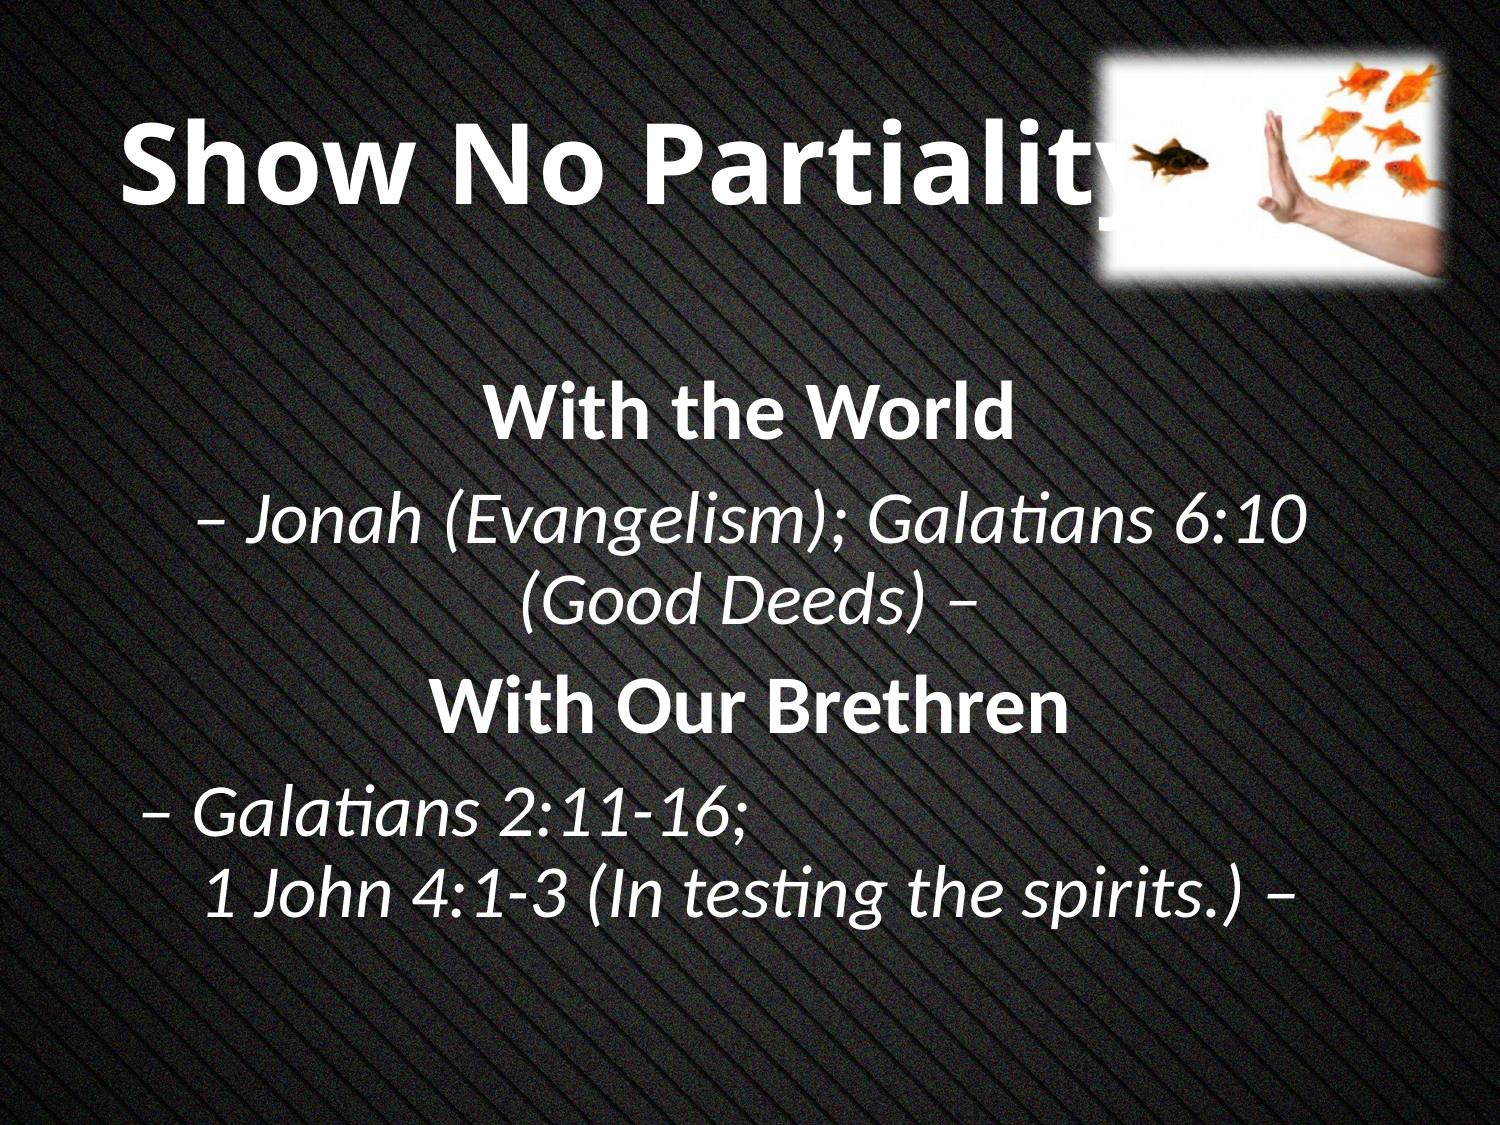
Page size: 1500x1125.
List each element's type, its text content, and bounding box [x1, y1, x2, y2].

picture [0, 0, 1500, 1125]
list With the World – Jonah (Evangelism); Galatians 6:10 (Good Deeds) – With Our Brethren – Galatians 2:11-16; 1 John 4:1-3 (In testing the spirits.) – [103, 299, 1397, 1014]
title Show No Partiality [103, 59, 1082, 278]
